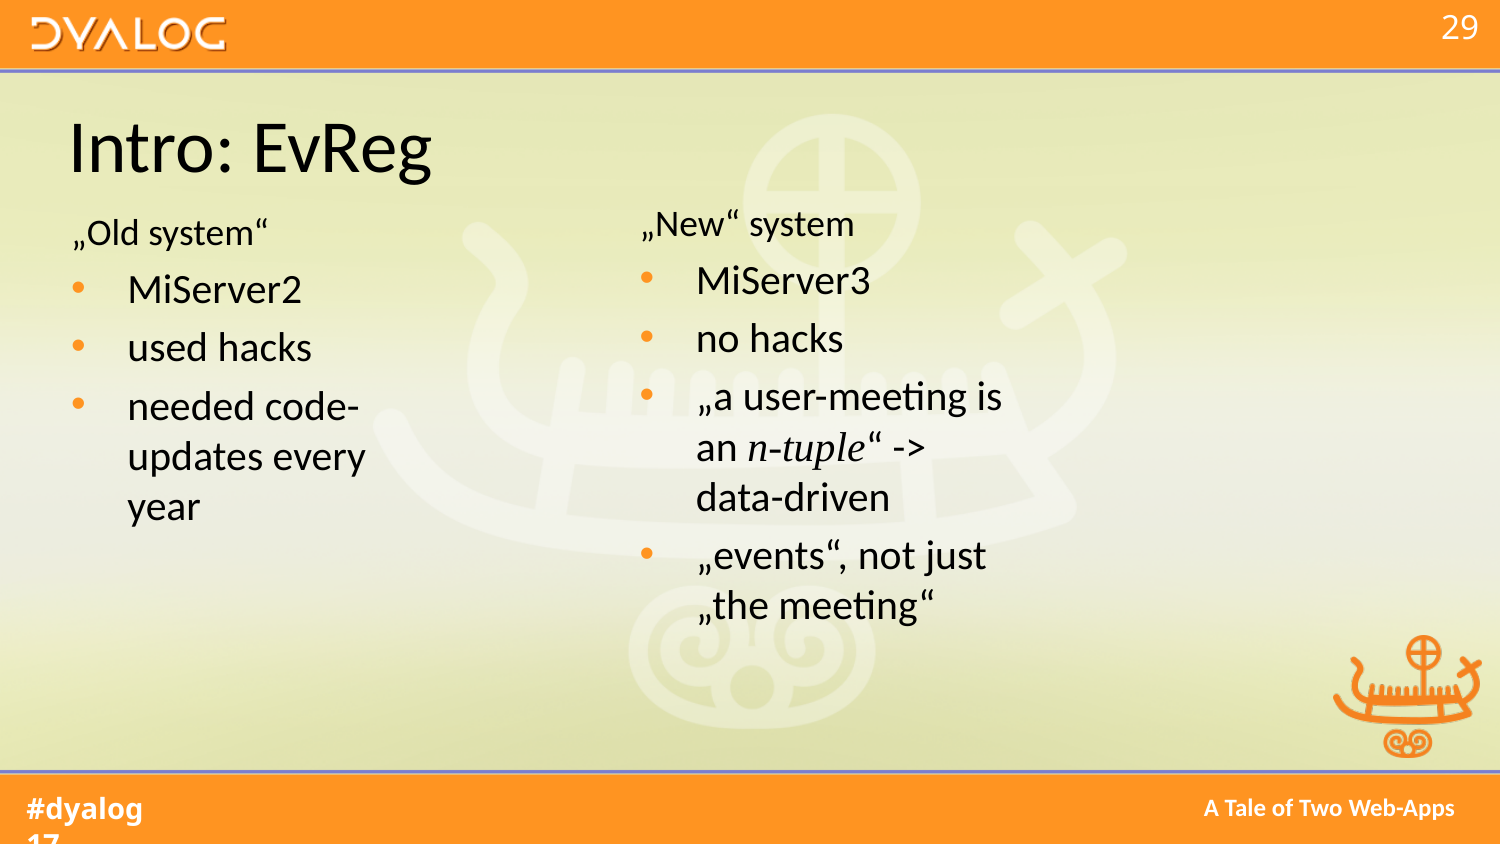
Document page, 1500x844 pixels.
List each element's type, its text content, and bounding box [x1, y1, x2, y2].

text_box „New“ system MiServer3 no hacks „a user-meeting is an n-tuple“ -> data-driven „events“, not just „the meeting“ [624, 191, 1024, 749]
picture [0, 0, 1500, 844]
list „Old system“ MiServer2 used hacks needed code-updates every year [56, 200, 455, 758]
footer A Tale of Two Web-Apps [964, 783, 1471, 829]
title Intro: EvReg [53, 94, 1425, 192]
